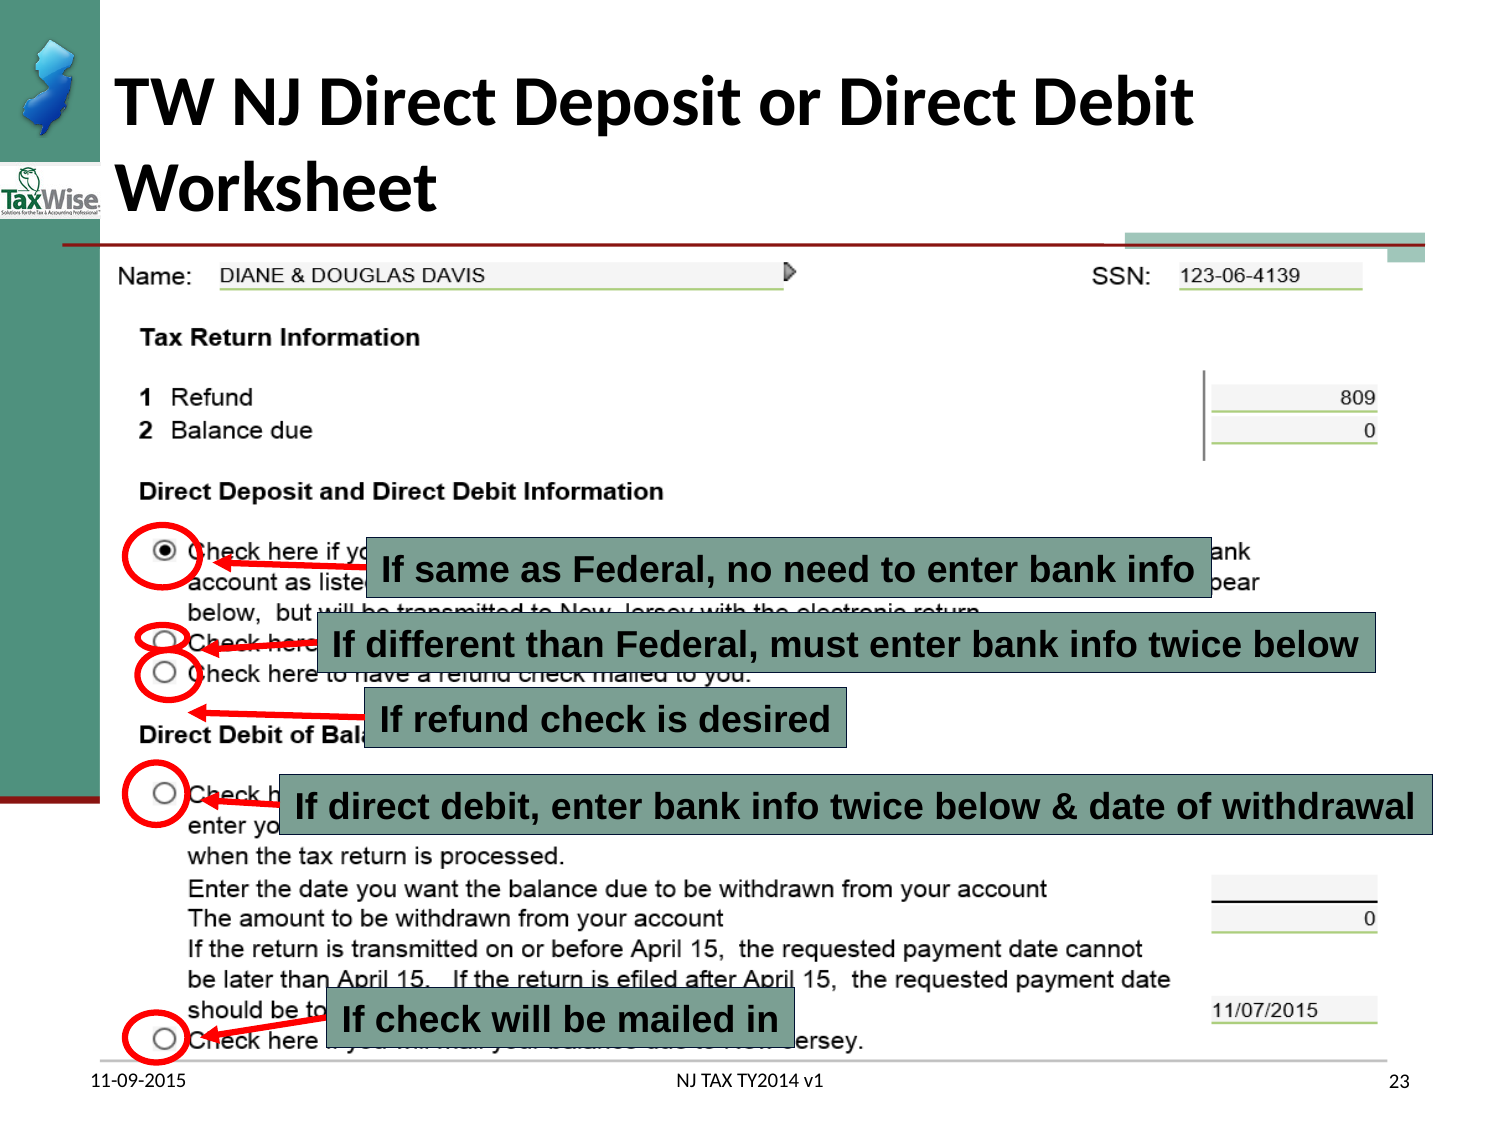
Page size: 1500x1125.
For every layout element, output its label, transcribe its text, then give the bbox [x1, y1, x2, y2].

title TW NJ Direct Deposit or Direct Debit Worksheet [99, 45, 1425, 234]
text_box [212, 562, 363, 568]
picture [0, 162, 101, 220]
picture [0, 37, 101, 139]
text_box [187, 712, 363, 718]
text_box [199, 1017, 326, 1038]
slide_number 23 [1112, 1049, 1426, 1101]
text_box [199, 642, 313, 651]
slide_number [74, 1049, 401, 1100]
footer NJ TAX TY2014 v1 [496, 1071, 1004, 1100]
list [99, 249, 1388, 1063]
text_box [199, 799, 276, 806]
text_box If direct debit, enter bank info twice below & date of withdrawal [1391, 774, 1433, 835]
